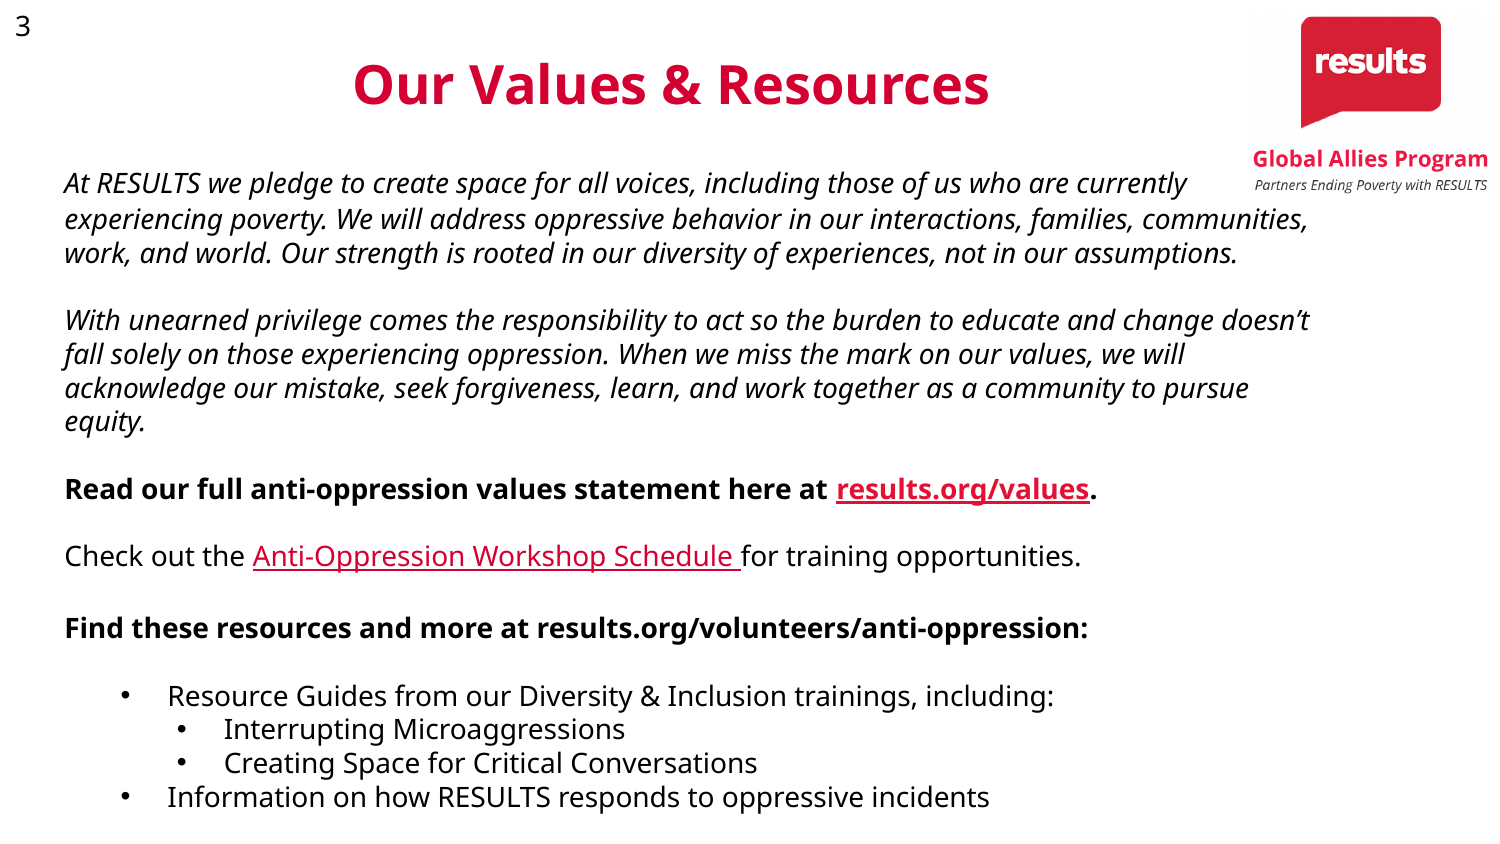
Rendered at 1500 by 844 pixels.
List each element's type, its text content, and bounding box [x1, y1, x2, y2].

title Our Values & Resources [68, 24, 1241, 141]
picture [1246, 12, 1495, 194]
text_box ​At RESULTS we pledge to create space for all voices, including those of us who are currently experiencing poverty. We will address oppressive behavior in our interactions, families, communities, work, and world. Our strength is rooted in our diversity of experiences, not in our assumptions. With unearned privilege comes the responsibility to act so the burden to educate and change doesn’t fall solely on those experiencing oppression. When we miss the mark on our values, we will acknowledge our mistake, seek forgiveness, learn, and work together as a community to pursue equity. Read our full anti-oppression values statement here at results.org/values. Check out the Anti-Oppression Workshop Schedule for training opportunities. Find these resources and more at results.org/volunteers/anti-oppression: Resource Guides from our Diversity & Inclusion trainings, including: Interrupting Microaggressions Creating Space for Critical Conversations Information on how RESULTS responds to oppressive incidents [49, 148, 1350, 821]
text_box 3 [0, 1, 39, 51]
